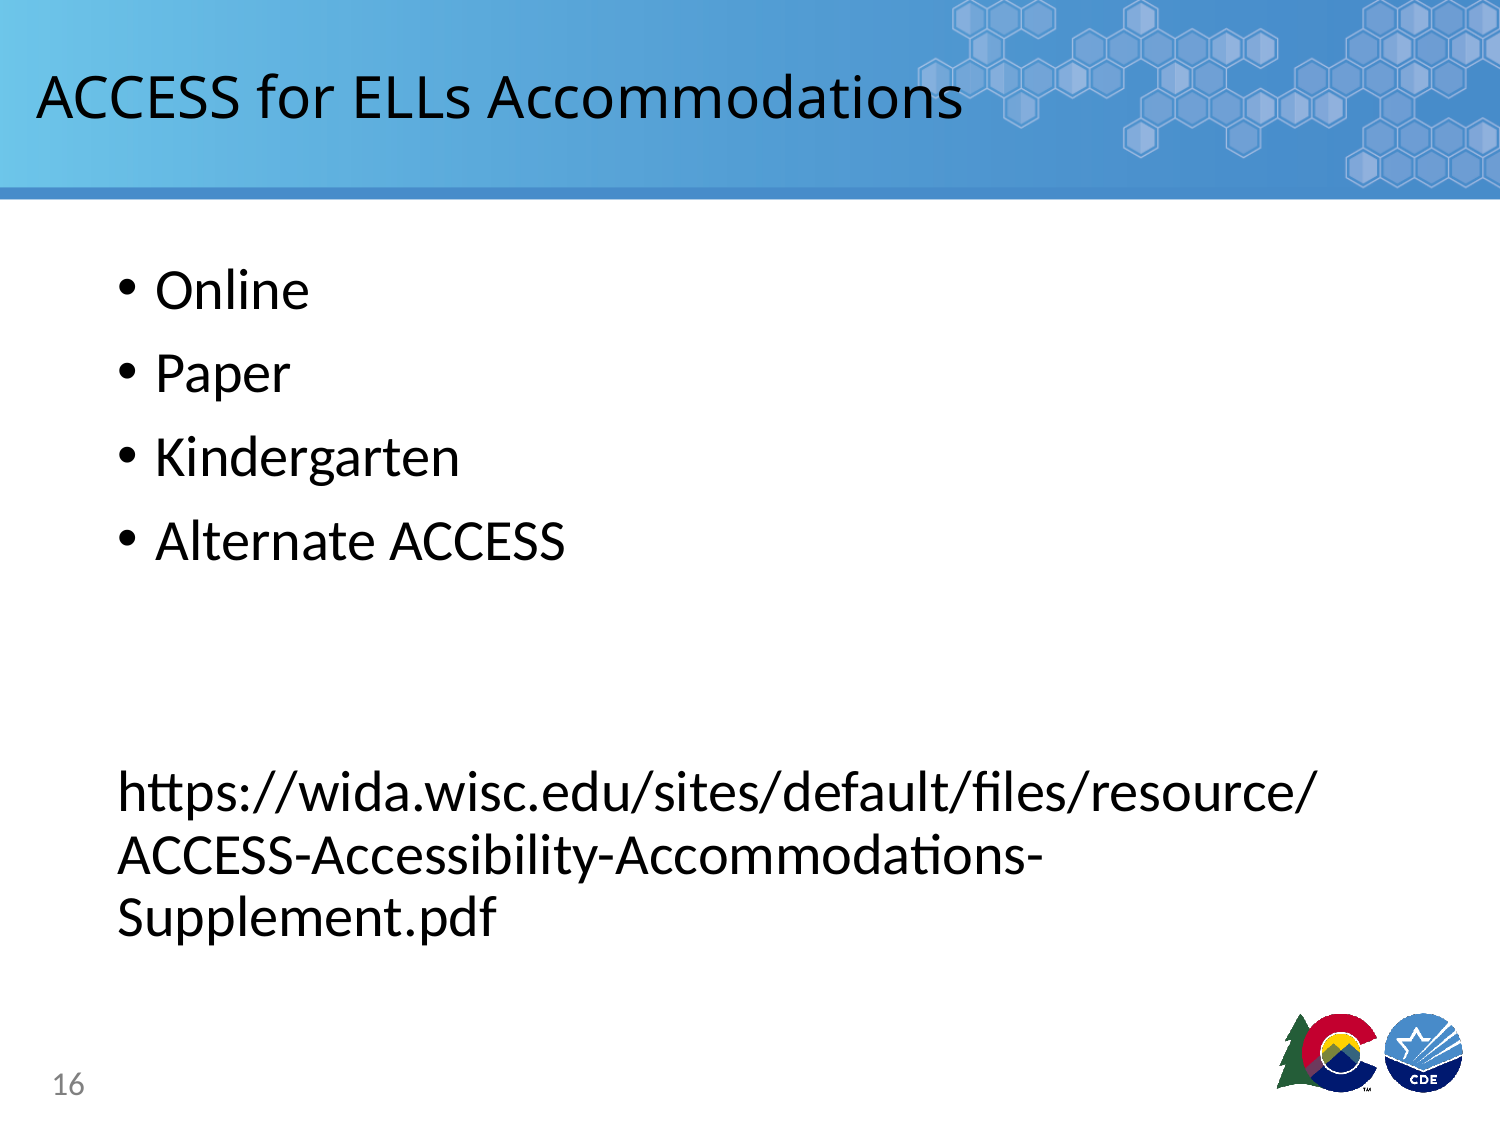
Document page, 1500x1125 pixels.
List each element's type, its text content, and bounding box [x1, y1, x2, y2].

picture [0, 0, 1500, 200]
picture [1275, 1012, 1463, 1093]
title ACCESS for ELLs Accommodations [36, 51, 1463, 149]
slide_number 16 [36, 1054, 375, 1115]
text_box Online Paper Kindergarten Alternate ACCESS https://wida.wisc.edu/sites/default/files/resource/ACCESS-Accessibility-Accommodations-Supplement.pdf [103, 251, 1397, 1002]
